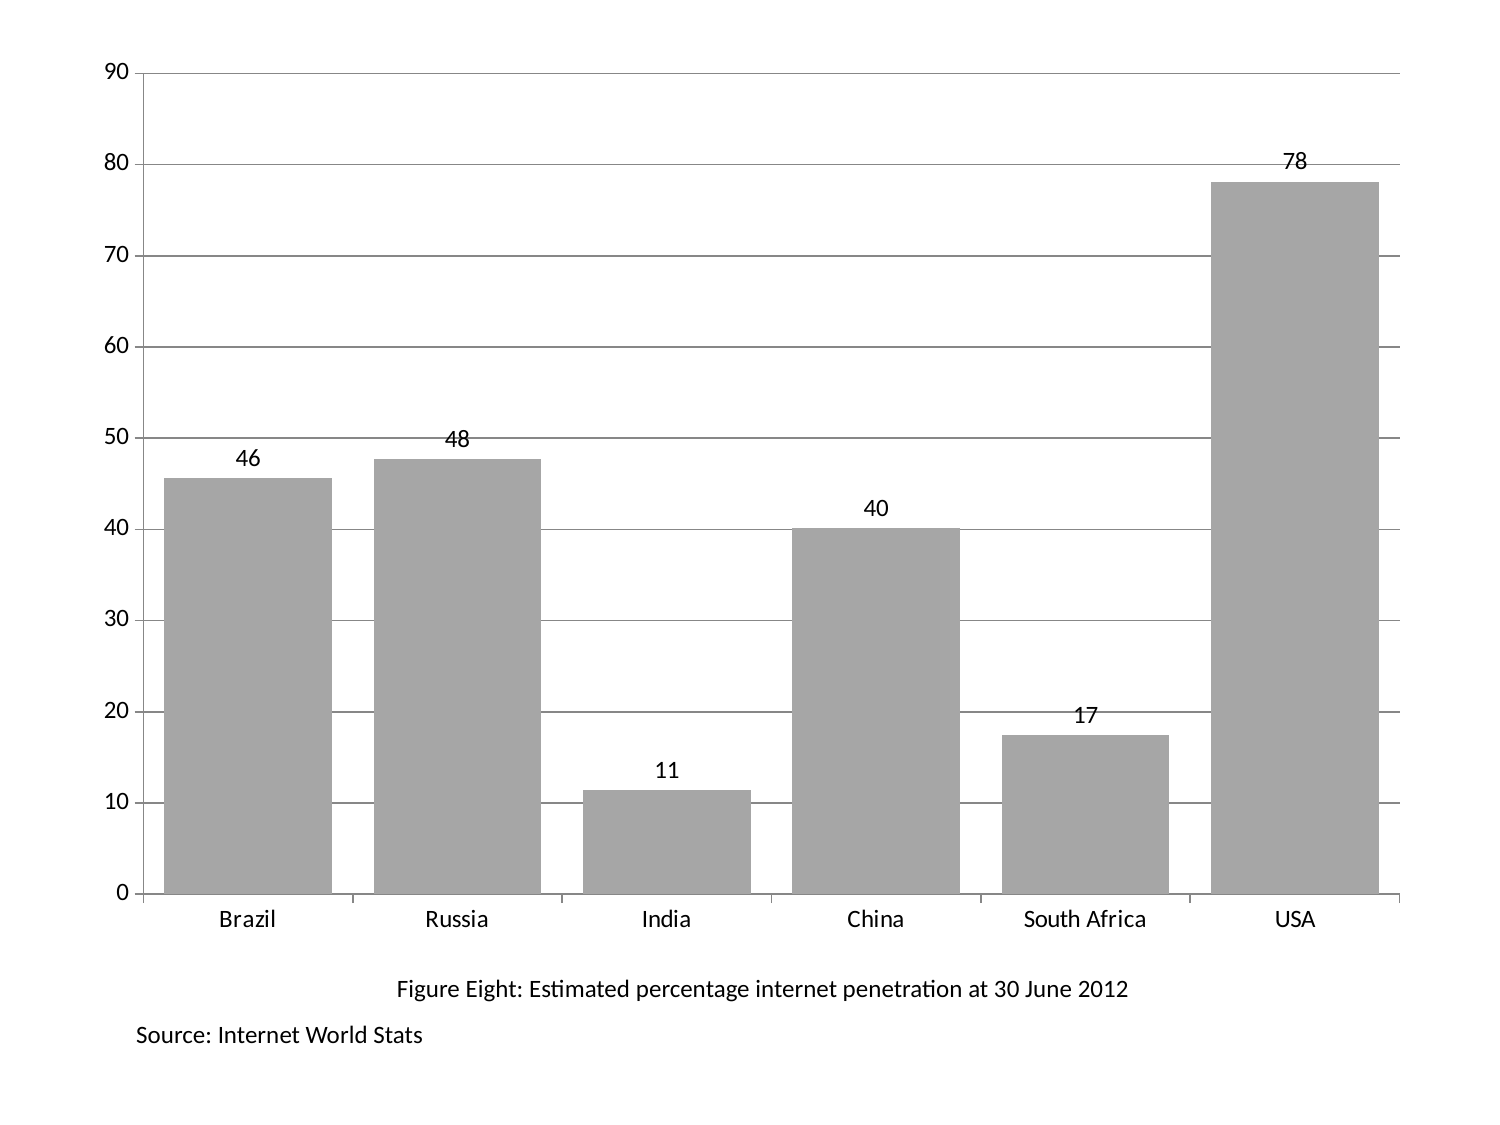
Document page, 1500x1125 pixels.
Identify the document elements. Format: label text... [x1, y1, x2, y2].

title Figure Eight: Estimated percentage internet penetration at 30 June 2012 [88, 952, 1439, 1024]
text_box Source: Internet World Stats [121, 1011, 583, 1057]
chart [76, 42, 1427, 953]
